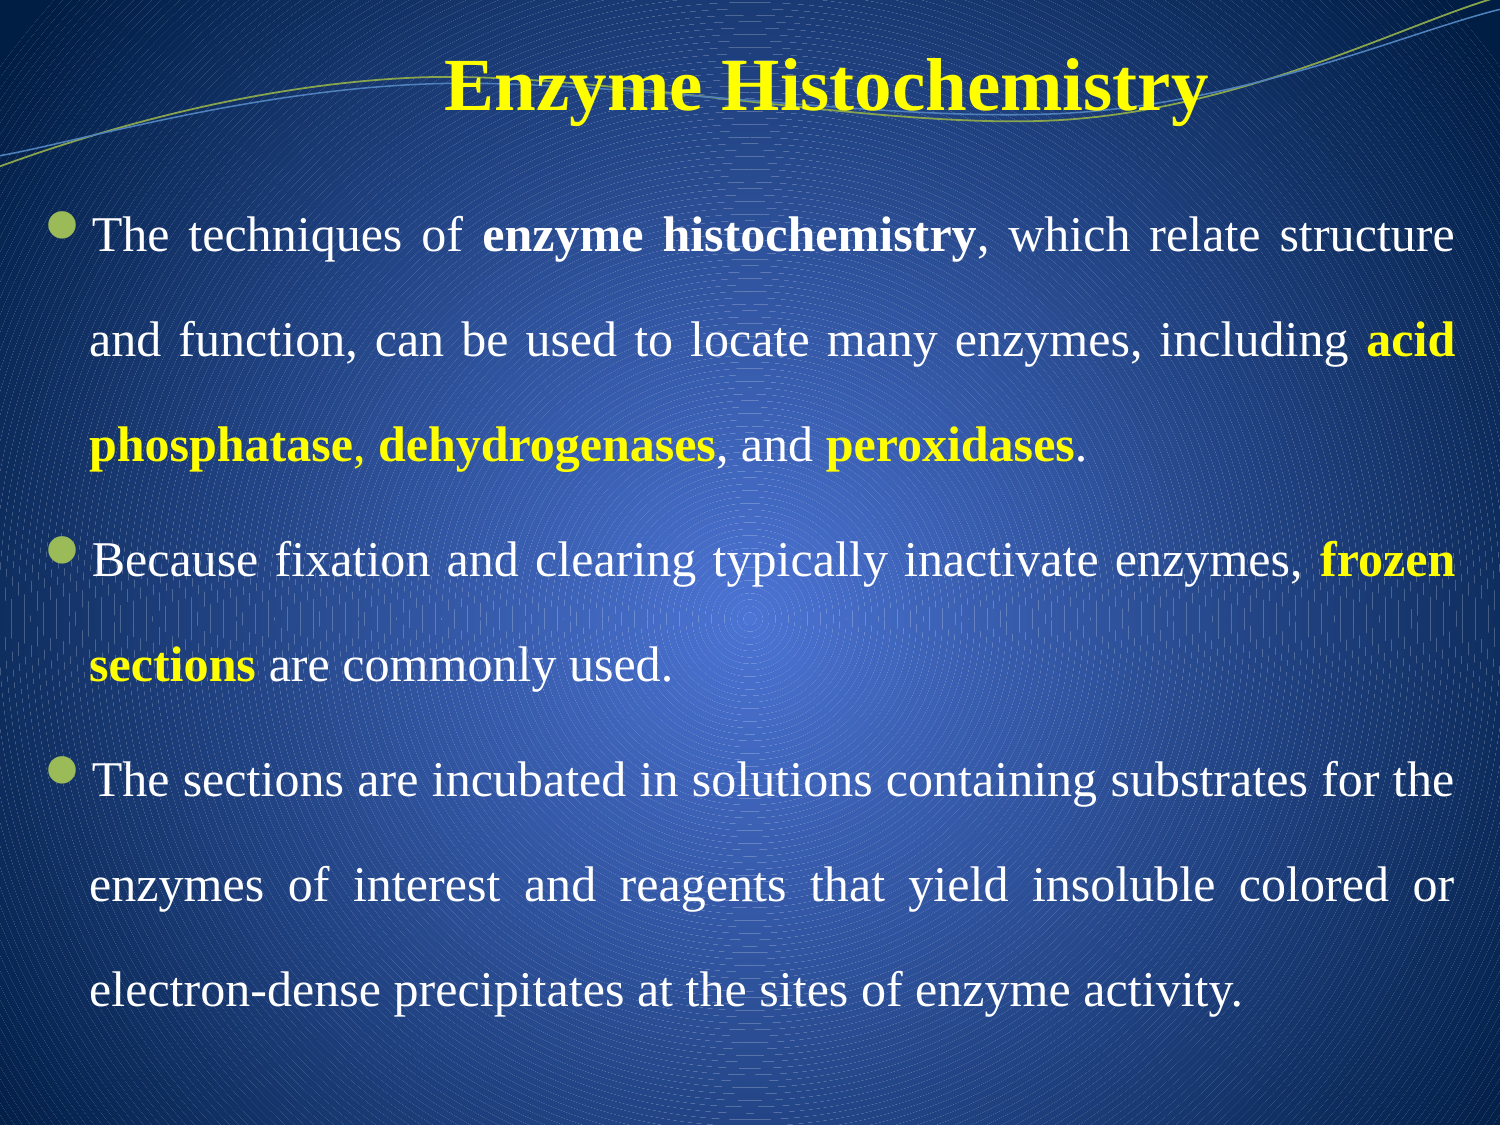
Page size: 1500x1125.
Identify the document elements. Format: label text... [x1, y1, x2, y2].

list The techniques of enzyme histochemistry, which relate structure and function, can be used to locate many enzymes, including acid phosphatase, dehydrogenases, and peroxidases. Because fixation and clearing typically inactivate enzymes, frozen sections are commonly used. The sections are incubated in solutions containing substrates for the enzymes of interest and reagents that yield insoluble colored or electron-dense precipitates at the sites of enzyme activity. [29, 148, 1471, 1107]
title Enzyme Histochemistry [123, 54, 1475, 126]
